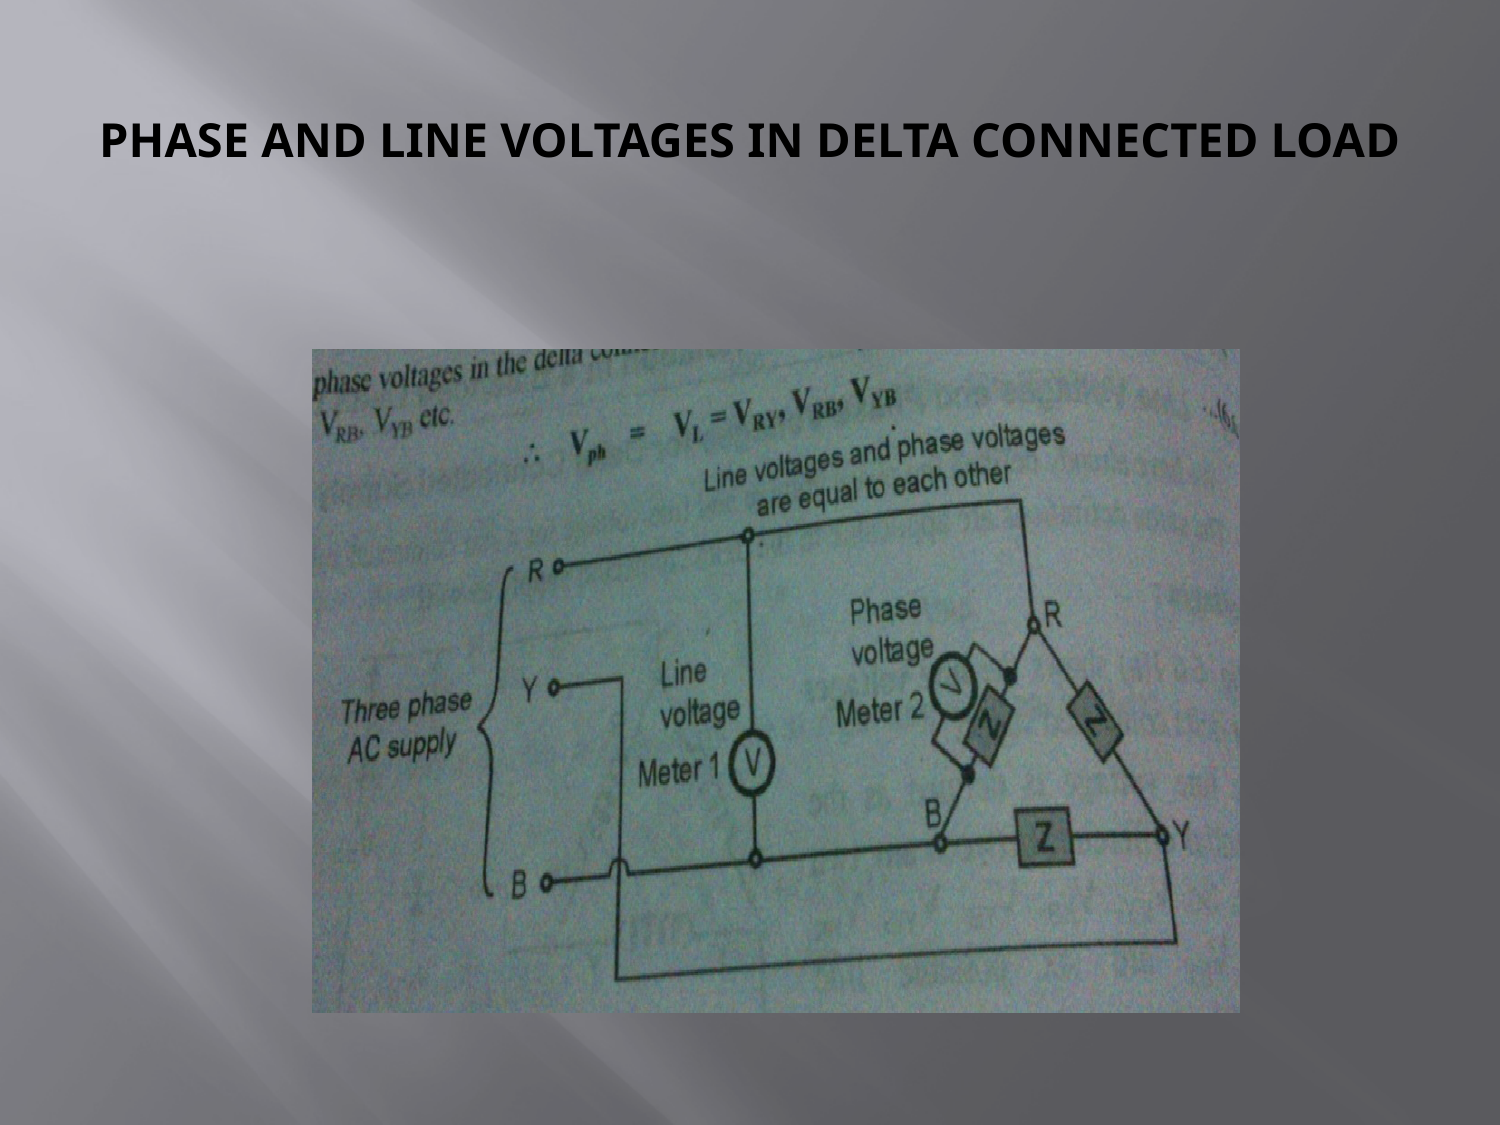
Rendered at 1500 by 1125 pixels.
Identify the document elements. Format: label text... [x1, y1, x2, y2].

title PHASE AND LINE VOLTAGES IN DELTA CONNECTED LOAD [75, 45, 1425, 233]
picture [312, 349, 1240, 1013]
